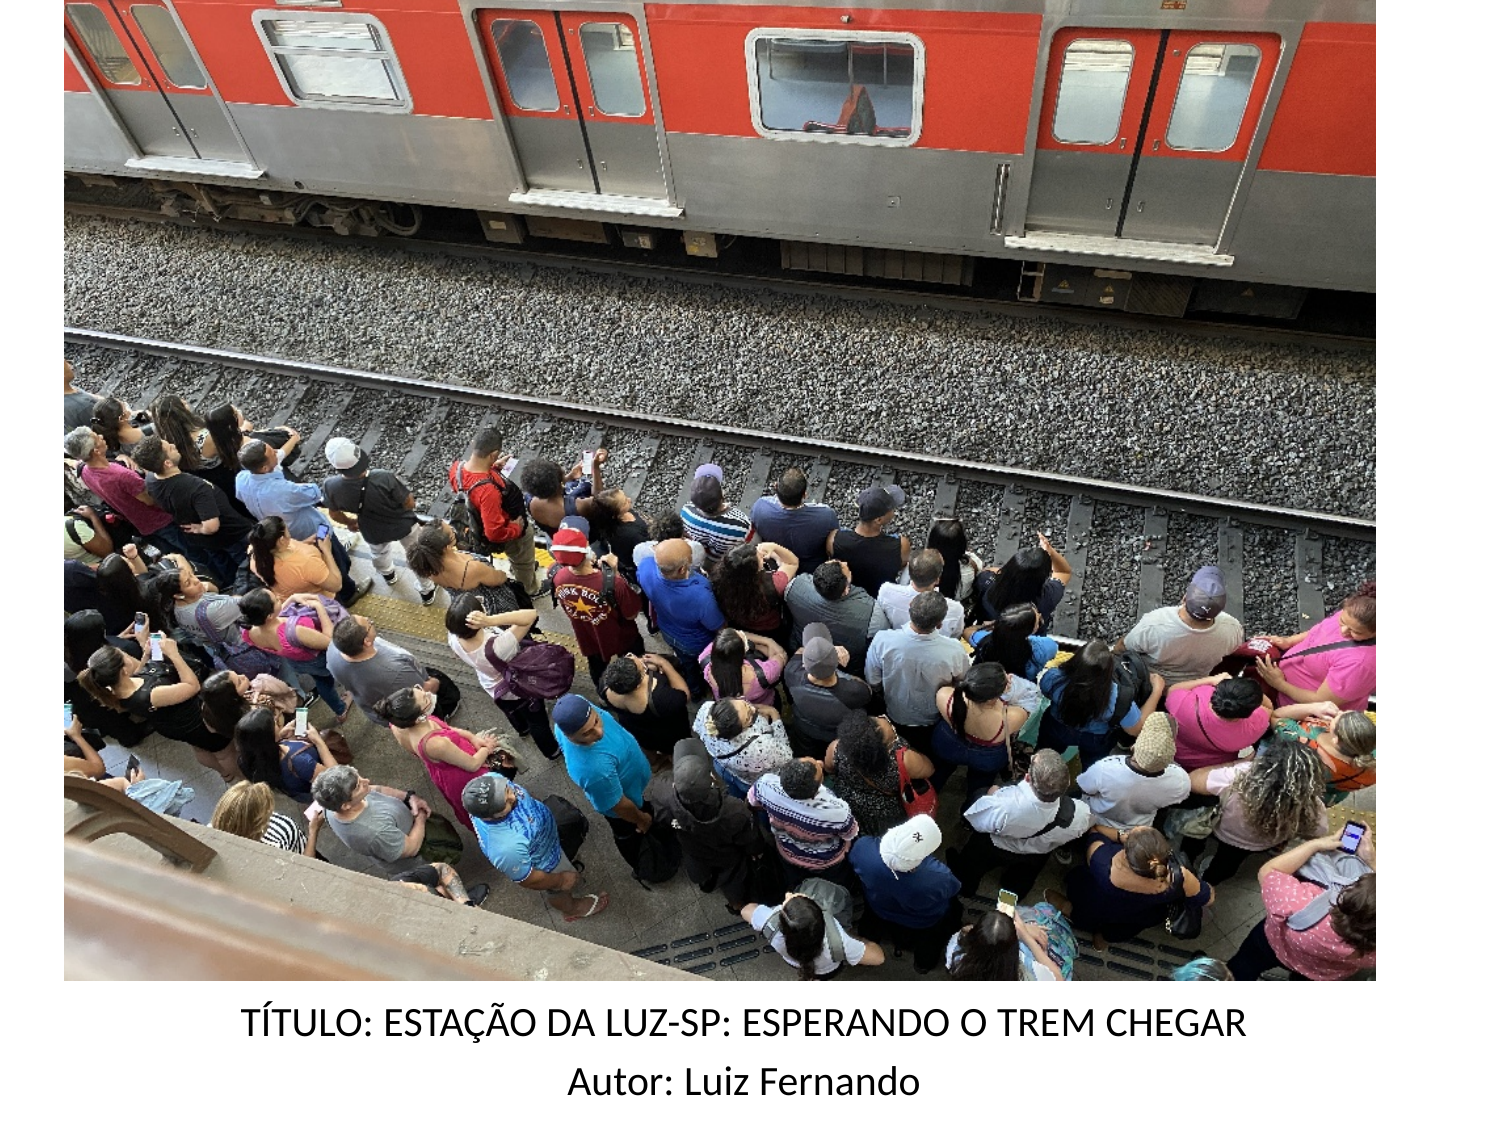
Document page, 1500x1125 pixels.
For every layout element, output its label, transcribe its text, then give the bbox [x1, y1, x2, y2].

subtitle TÍTULO: ESTAÇÃO DA LUZ-SP: ESPERANDO O TREM CHEGAR Autor: Luiz Fernando [147, 989, 1341, 1106]
picture [64, 0, 1377, 981]
